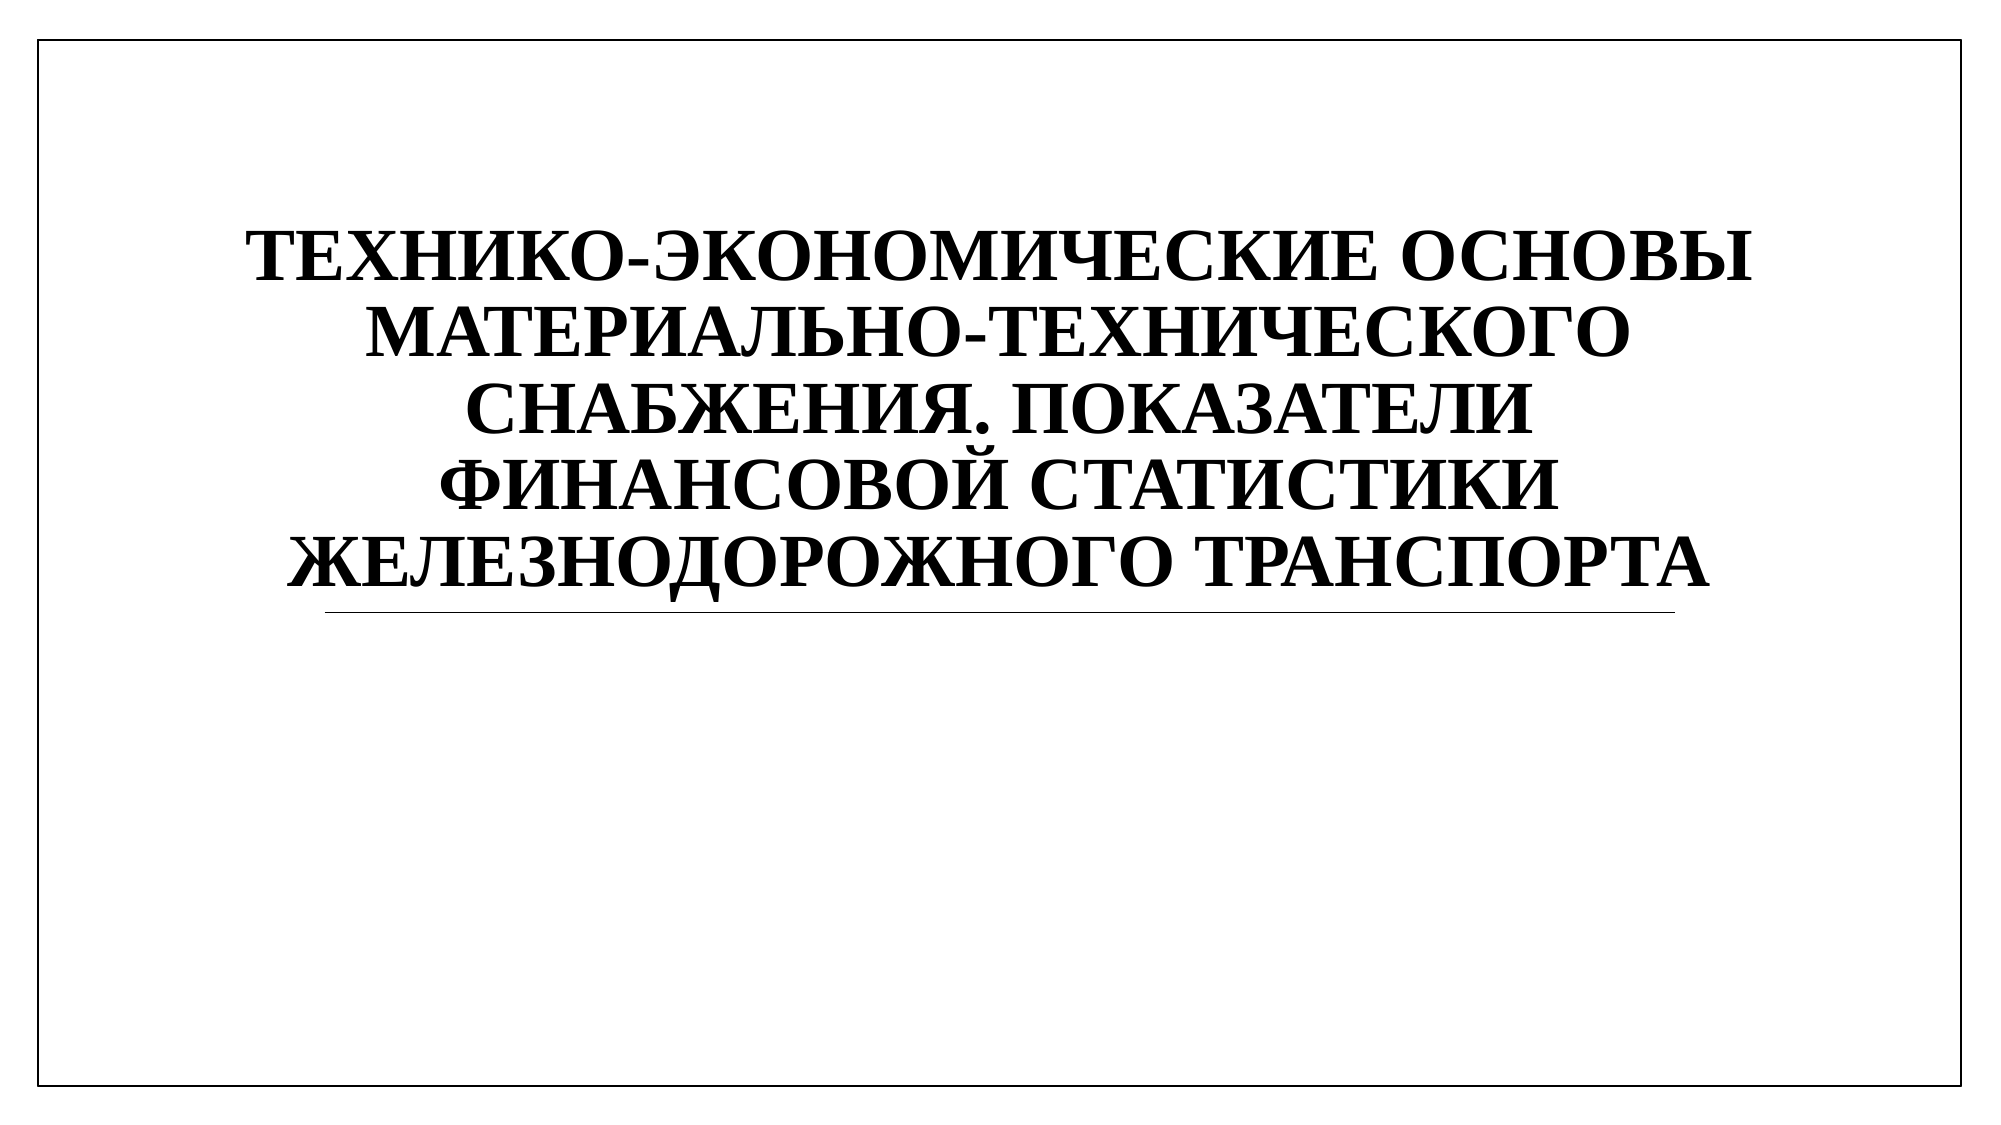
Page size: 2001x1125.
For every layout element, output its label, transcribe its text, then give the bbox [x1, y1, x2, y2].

title Технико-экономические основы материально-технического снабжения. Показатели финансовой статистики железнодорожного транспорта [182, 129, 1818, 610]
